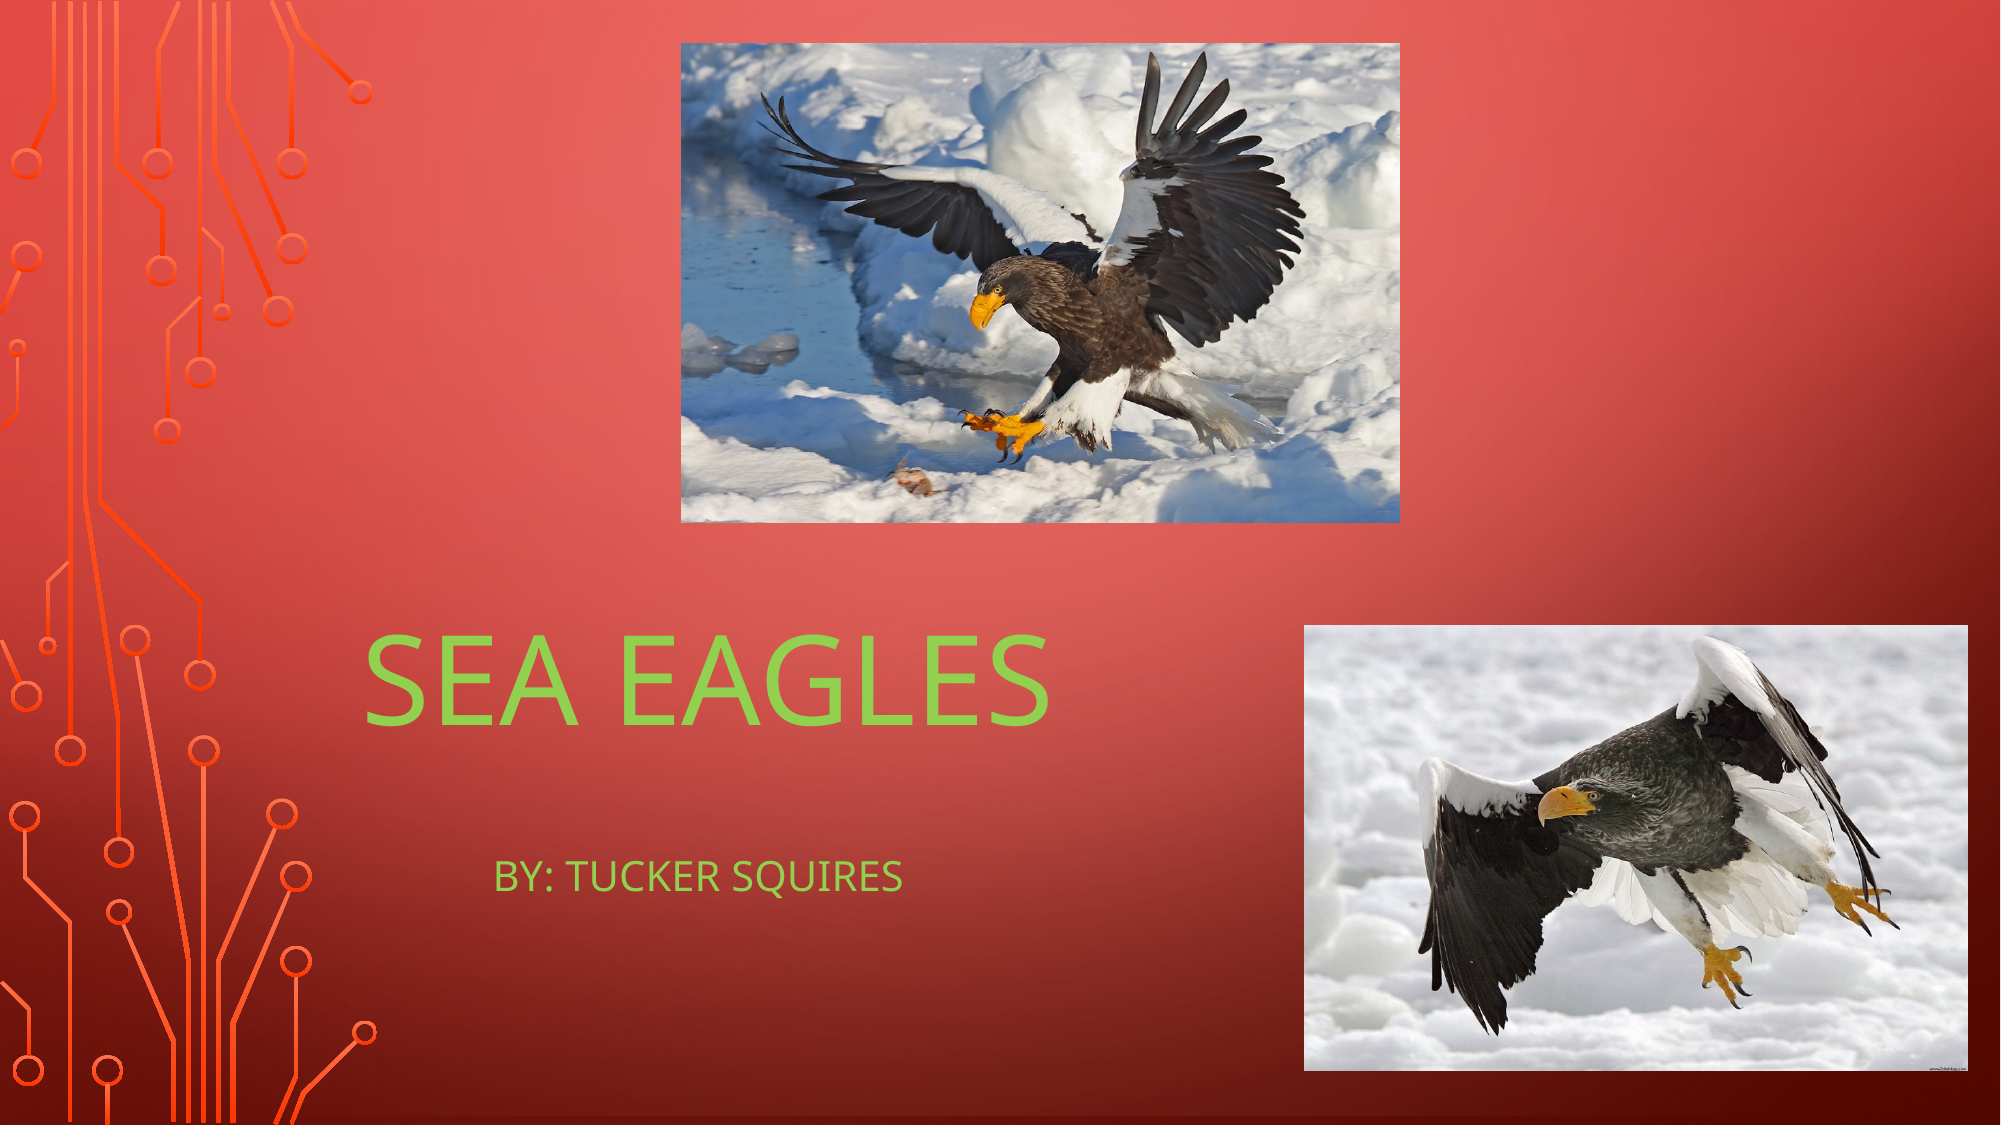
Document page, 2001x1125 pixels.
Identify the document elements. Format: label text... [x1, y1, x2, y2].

title Sea Eagles [346, 531, 1134, 760]
picture [1304, 625, 1969, 1071]
picture [680, 43, 1401, 523]
subtitle By: Tucker Squires [477, 832, 1304, 979]
